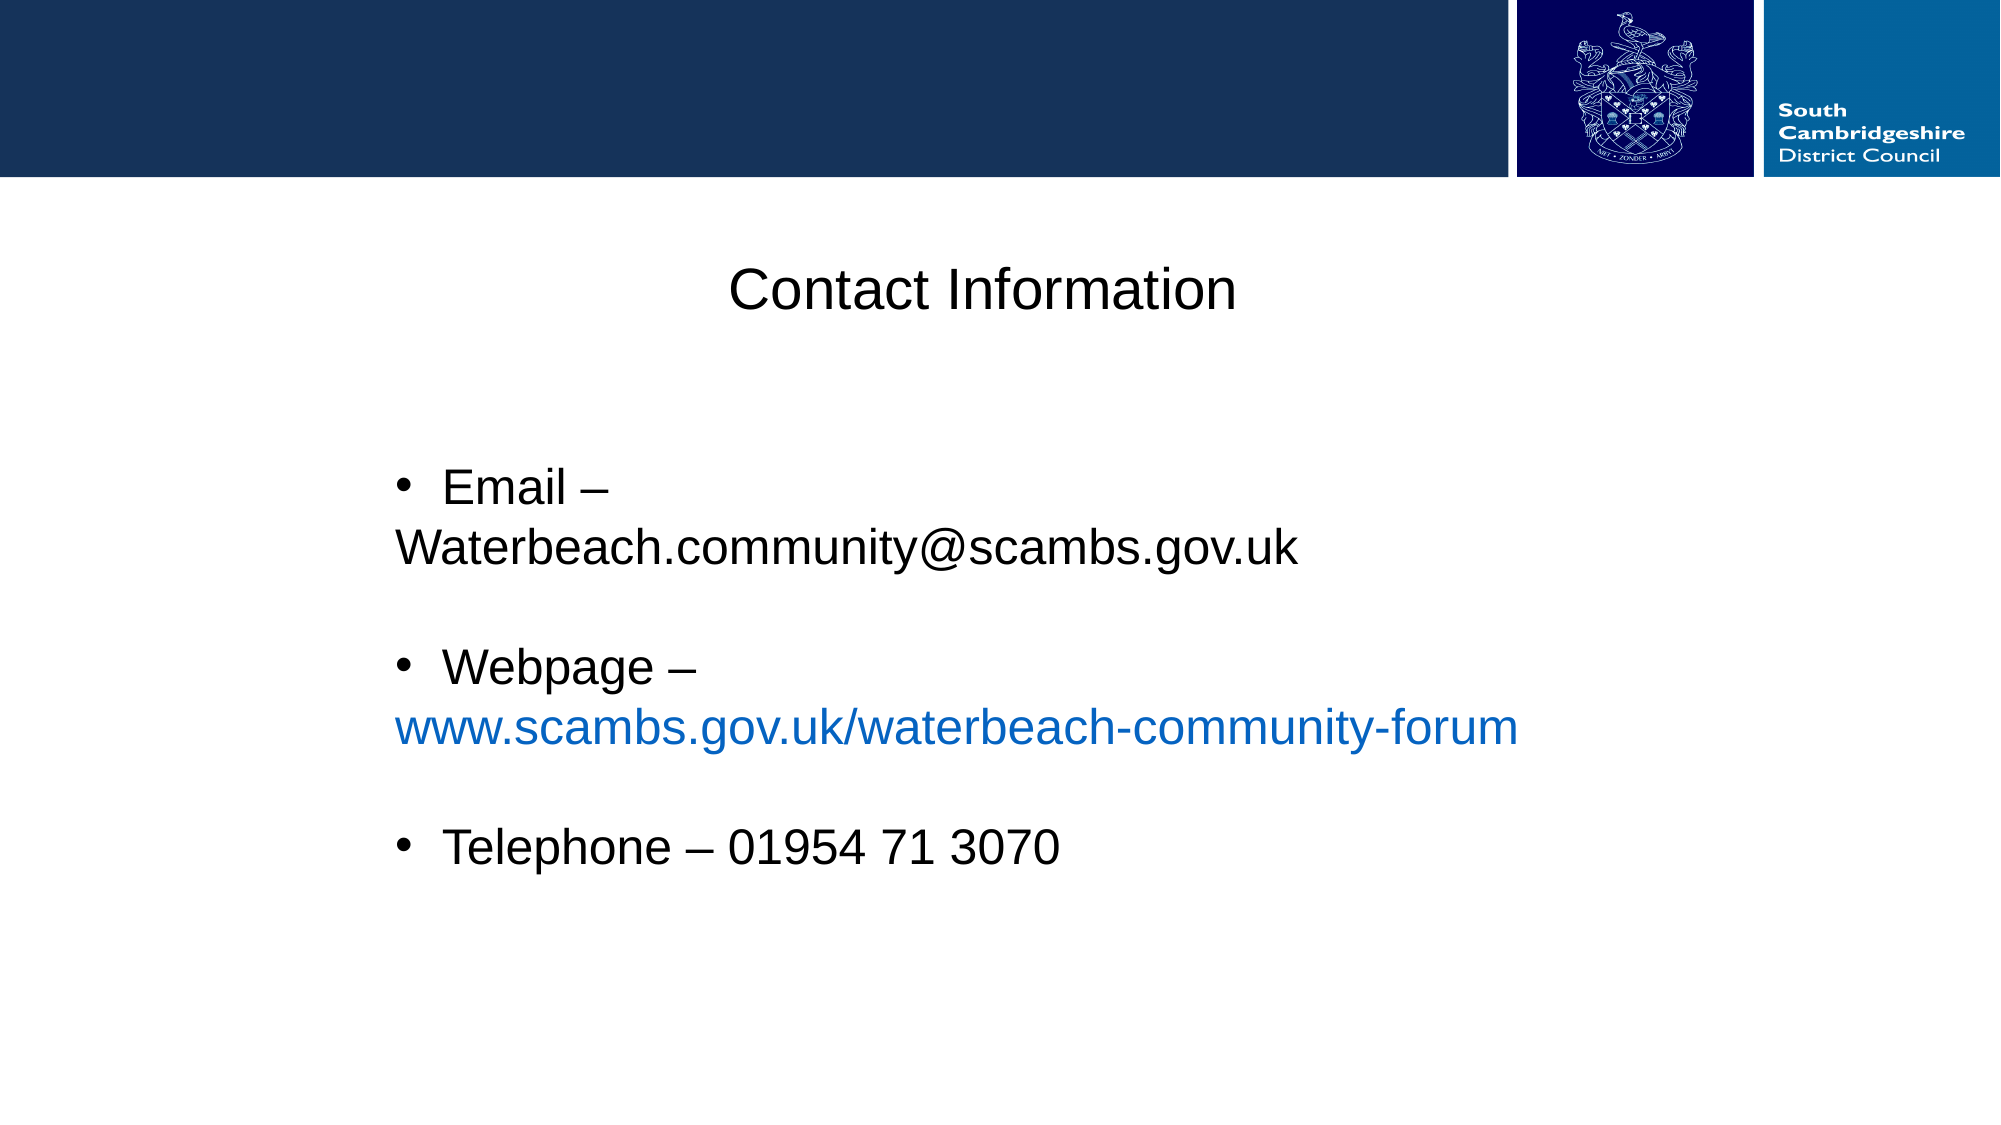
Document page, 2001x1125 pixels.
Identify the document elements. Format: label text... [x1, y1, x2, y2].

picture [1517, 0, 2000, 177]
text_box Email – Waterbeach.community@scambs.gov.uk Webpage – www.scambs.gov.uk/waterbeach-community-forum Telephone – 01954 71 3070 [379, 446, 1643, 882]
text_box Contact Information [379, 243, 1621, 329]
